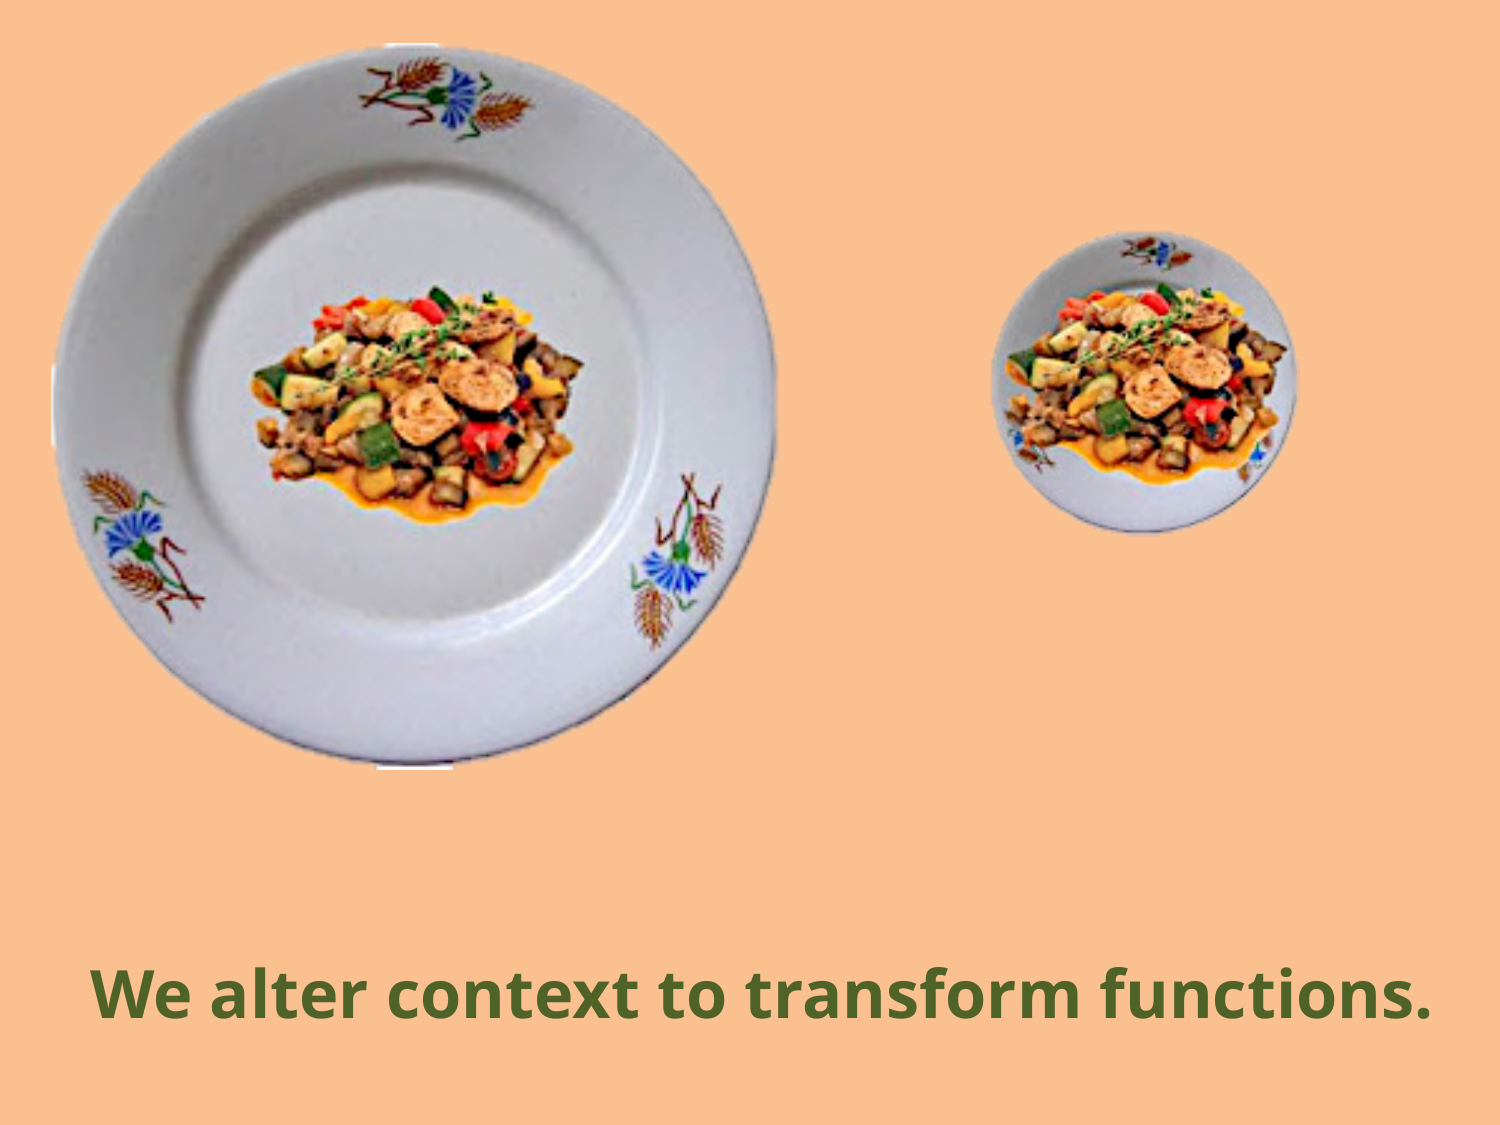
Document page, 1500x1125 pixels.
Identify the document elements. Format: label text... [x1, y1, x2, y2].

picture [51, 43, 819, 771]
picture [972, 97, 1301, 716]
title We alter context to transform functions. [24, 898, 1500, 1086]
